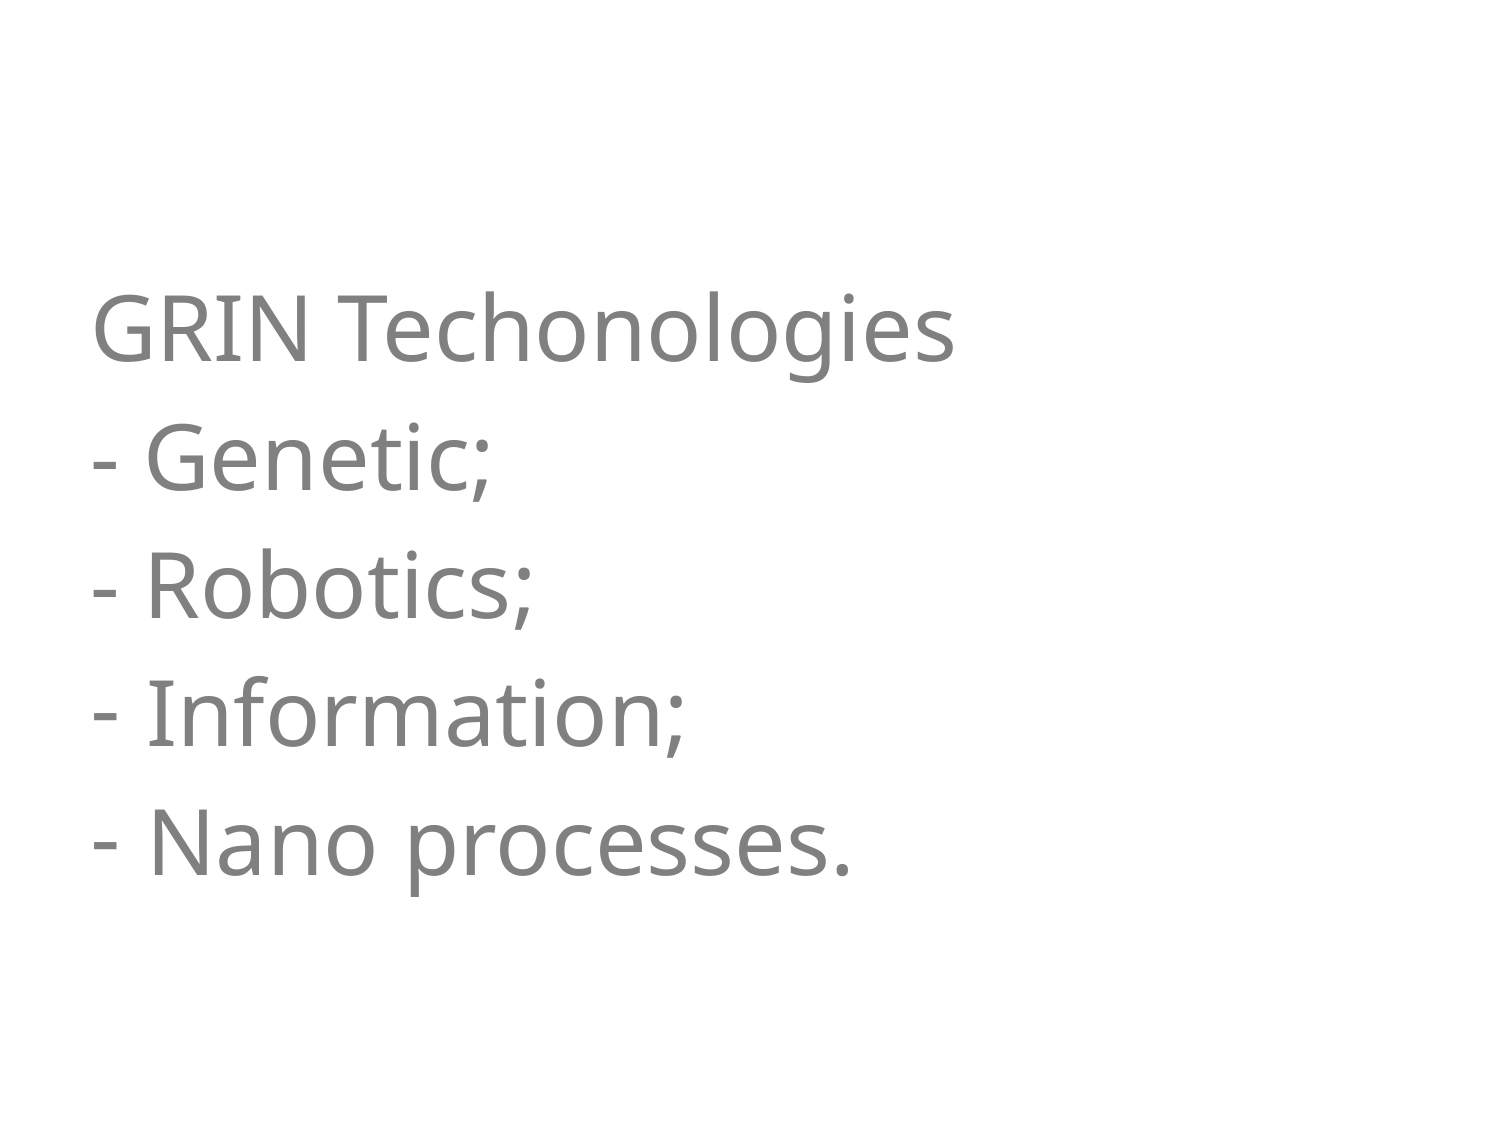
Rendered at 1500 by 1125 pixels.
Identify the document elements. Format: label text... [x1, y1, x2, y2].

list GRIN Techonologies - Genetic; - Robotics; Information; Nano processes. [75, 262, 1425, 1005]
